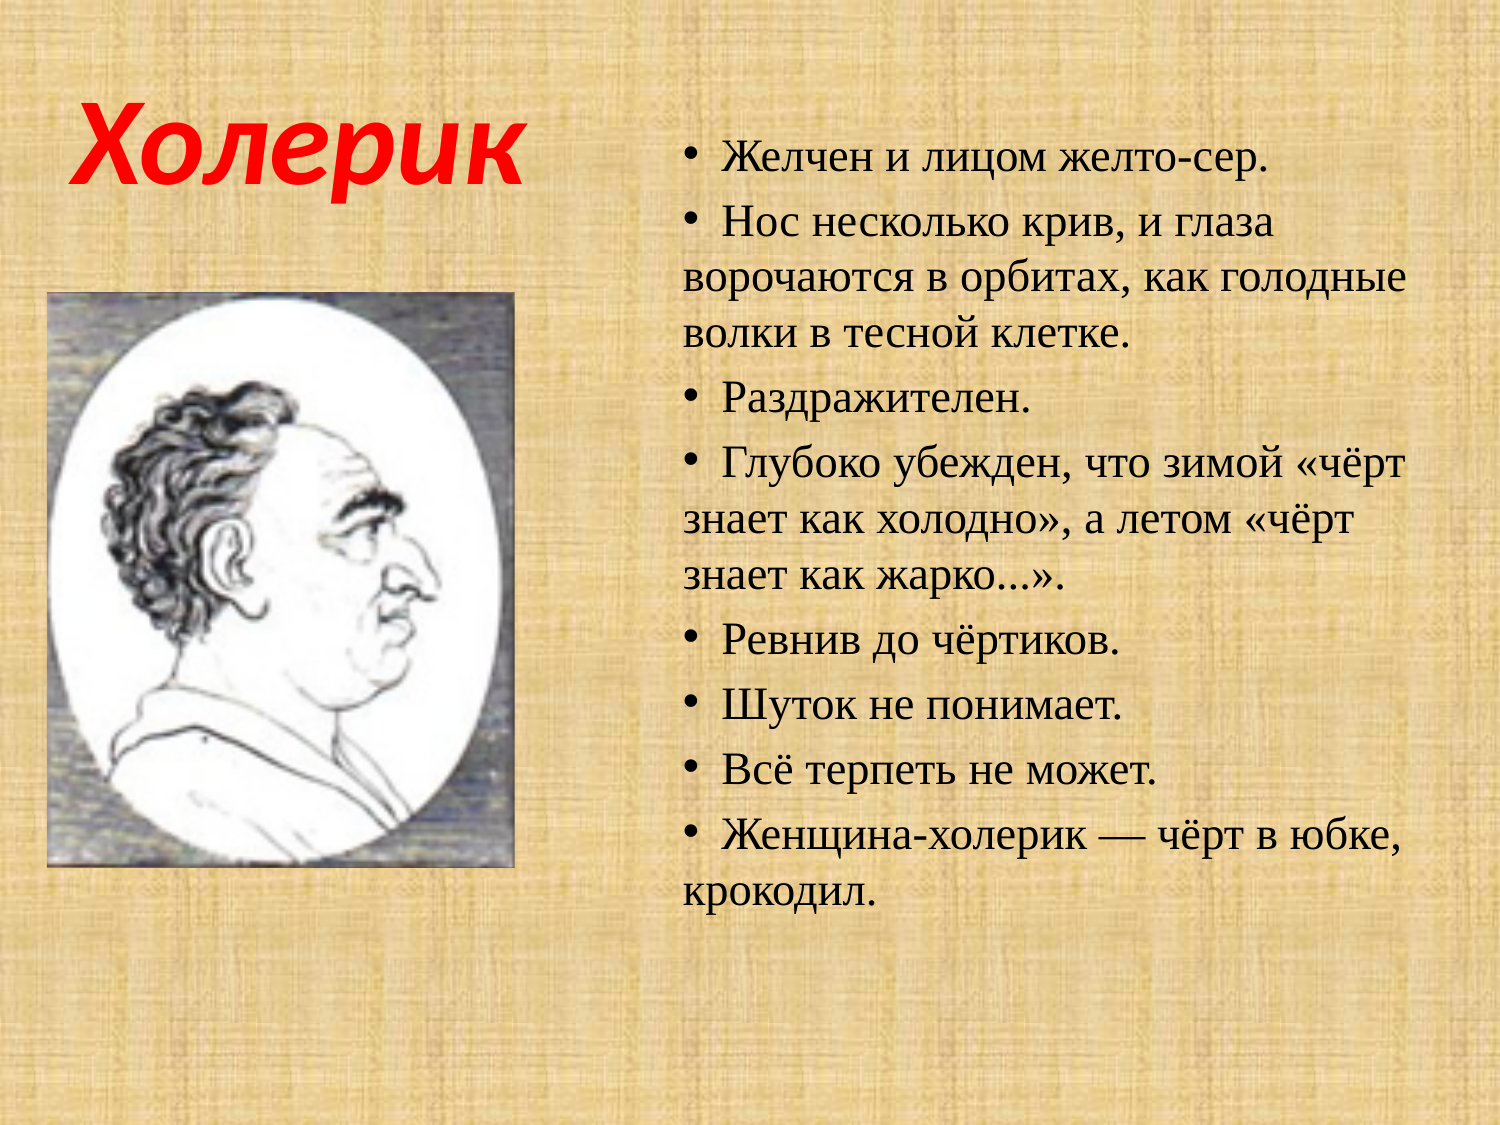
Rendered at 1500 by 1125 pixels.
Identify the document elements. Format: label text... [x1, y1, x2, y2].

subtitle Желчен и лицом желто-сер. Нос несколько крив, и глаза ворочаются в орбитах, как голодные волки в тесной клетке. Раздражителен. Глубоко убежден, что зимой «чёрт знает как холодно», а летом «чёрт знает как жарко...». Ревнив до чёртиков. Шуток не понимает. Всё терпеть не может. Женщина-холерик — чёрт в юбке, крокодил. [667, 117, 1454, 925]
picture [0, 0, 1500, 1125]
title Холерик [46, 46, 551, 223]
